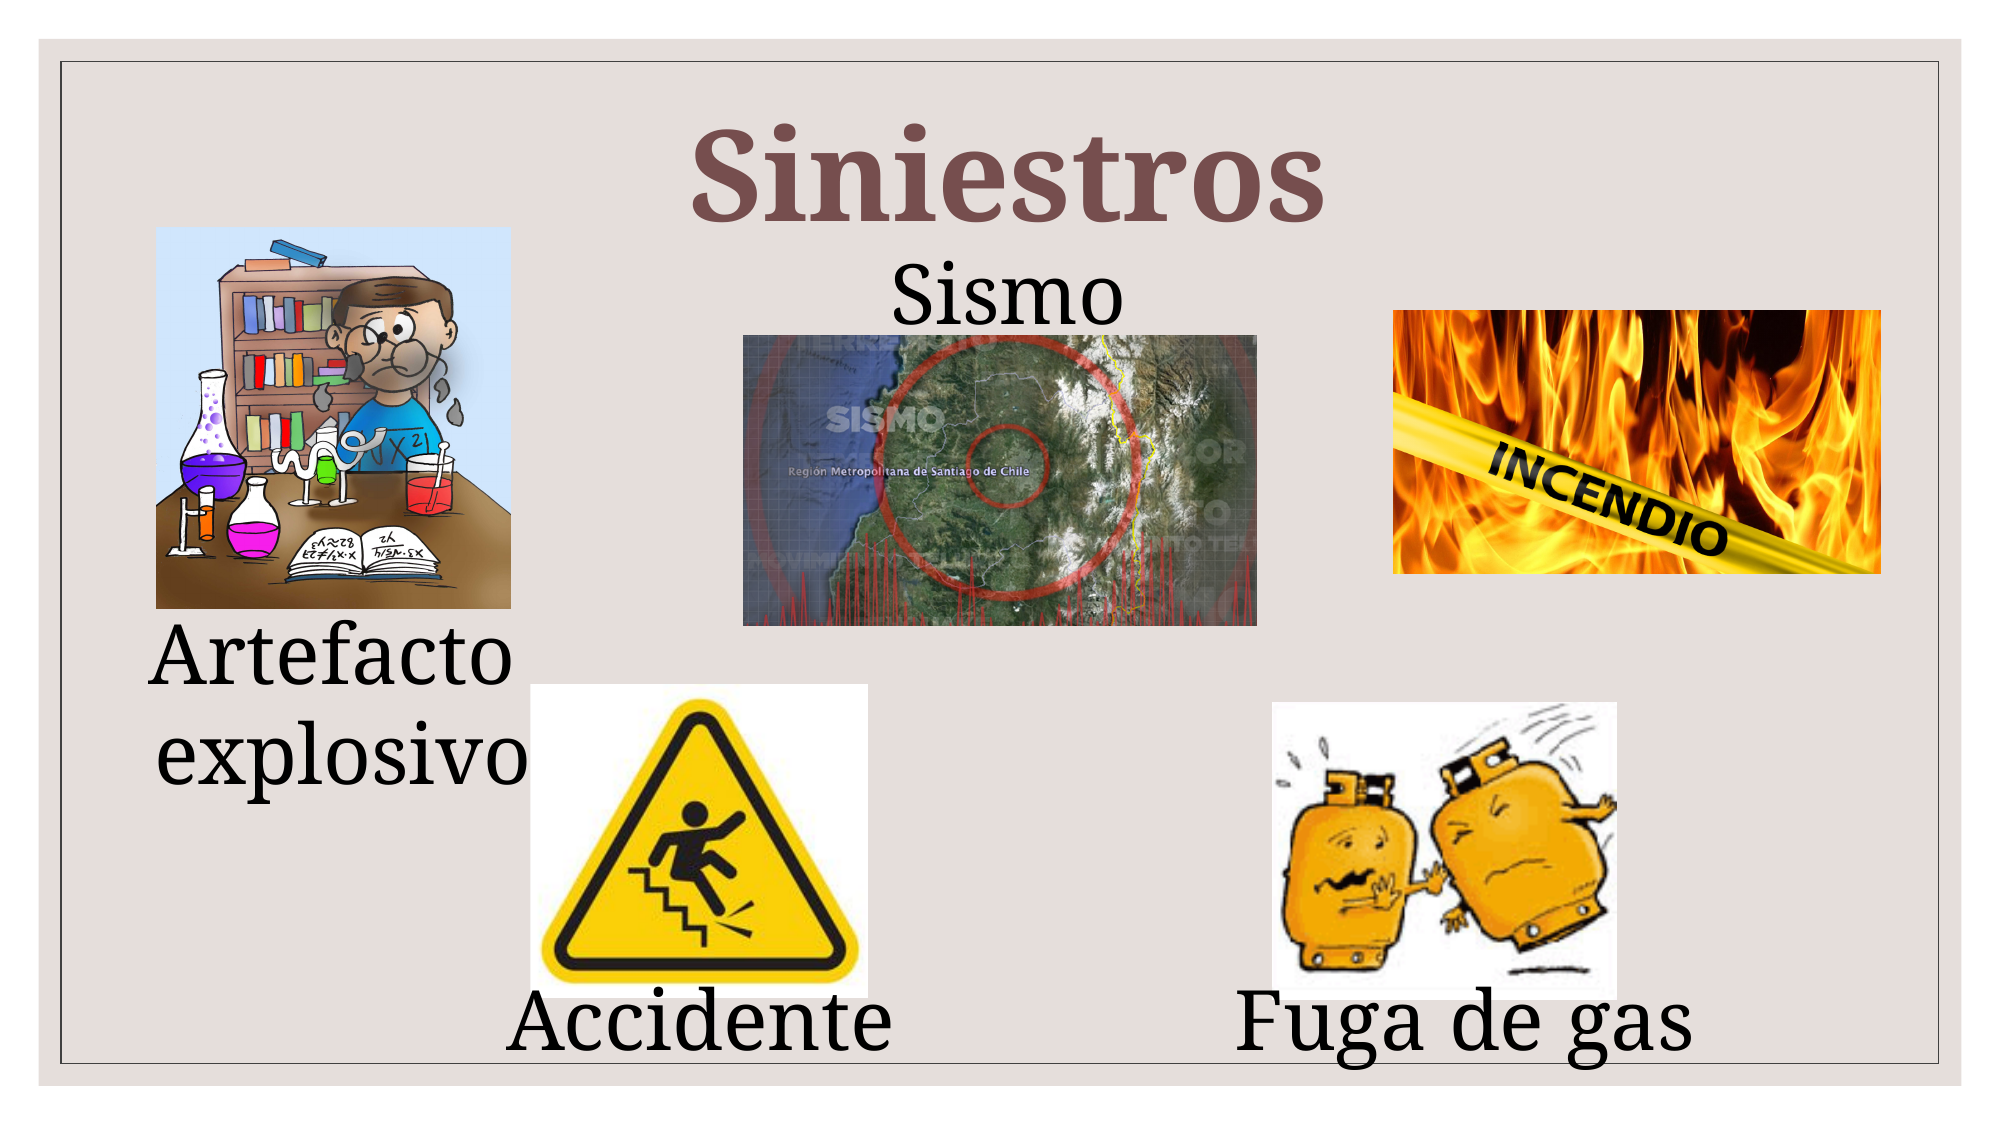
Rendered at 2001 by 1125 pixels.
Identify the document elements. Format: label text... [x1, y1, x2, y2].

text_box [1256, 702, 1673, 1076]
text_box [742, 233, 1257, 626]
picture [1393, 310, 1881, 575]
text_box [523, 684, 879, 1076]
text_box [156, 227, 524, 812]
title Siniestros [623, 68, 1396, 294]
